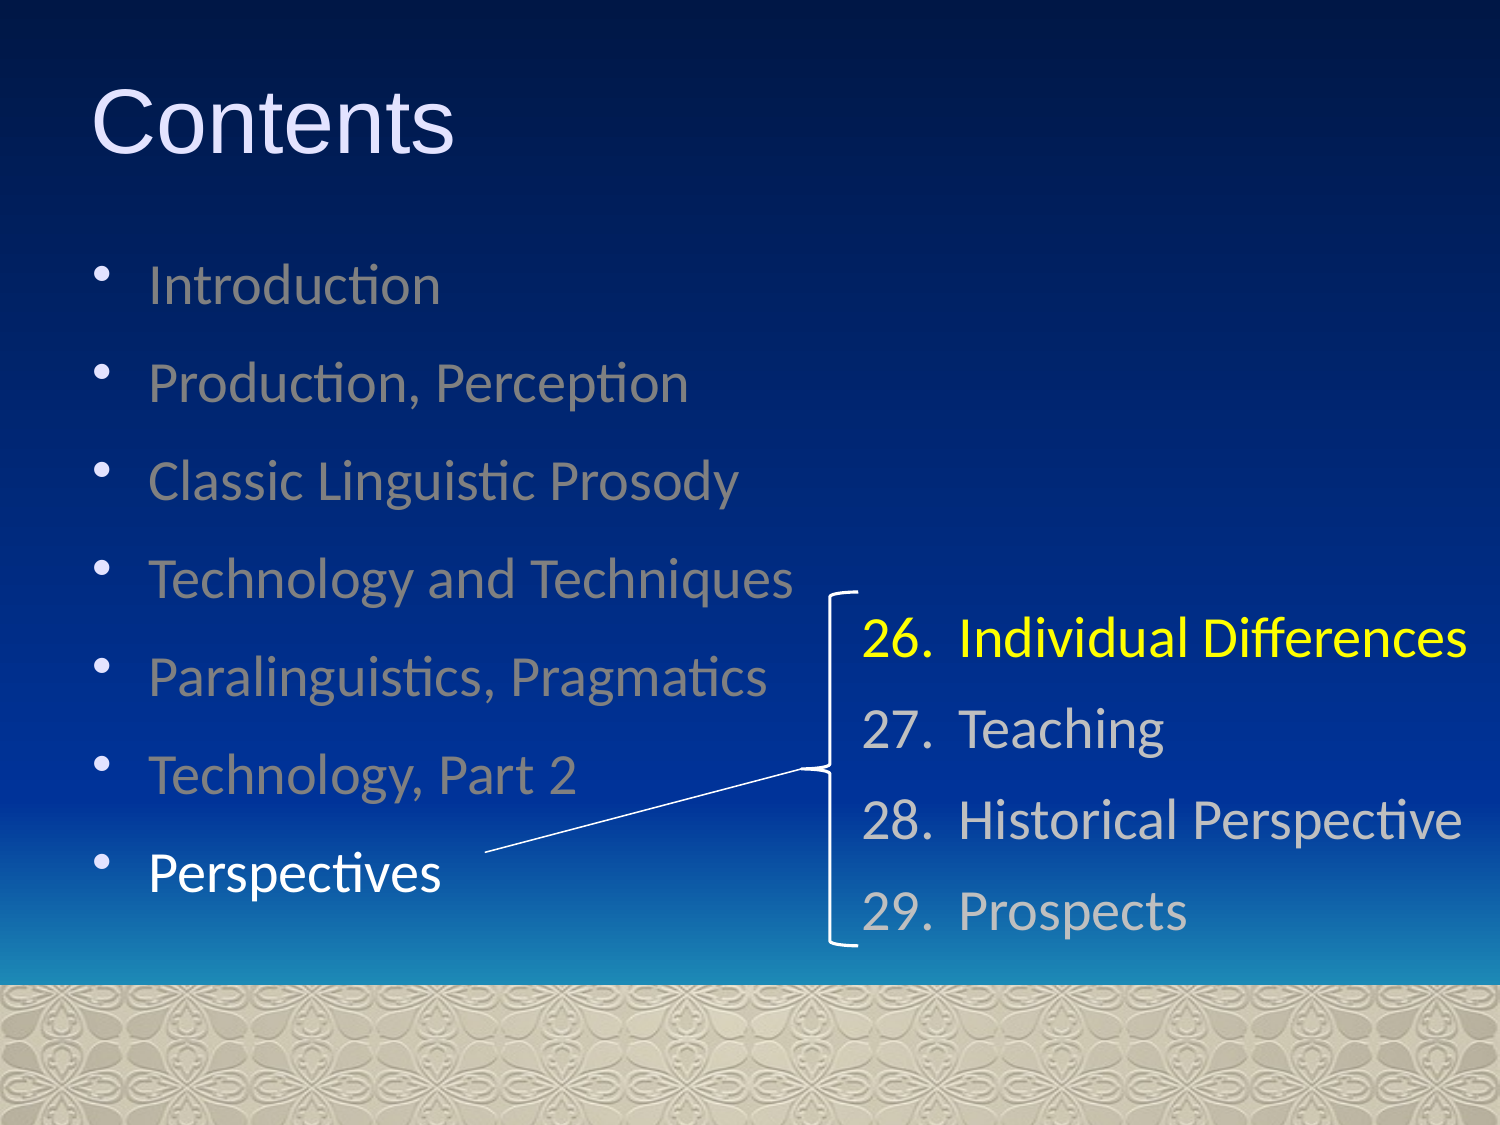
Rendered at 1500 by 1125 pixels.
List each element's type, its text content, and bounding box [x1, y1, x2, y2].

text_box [484, 768, 796, 853]
title Contents [74, 27, 714, 206]
picture [0, 985, 1500, 1125]
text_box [801, 570, 1500, 947]
list Introduction Production, Perception Classic Linguistic Prosody Technology and Techniques Paralinguistics, Pragmatics Technology, Part 2 Perspectives [76, 210, 828, 877]
